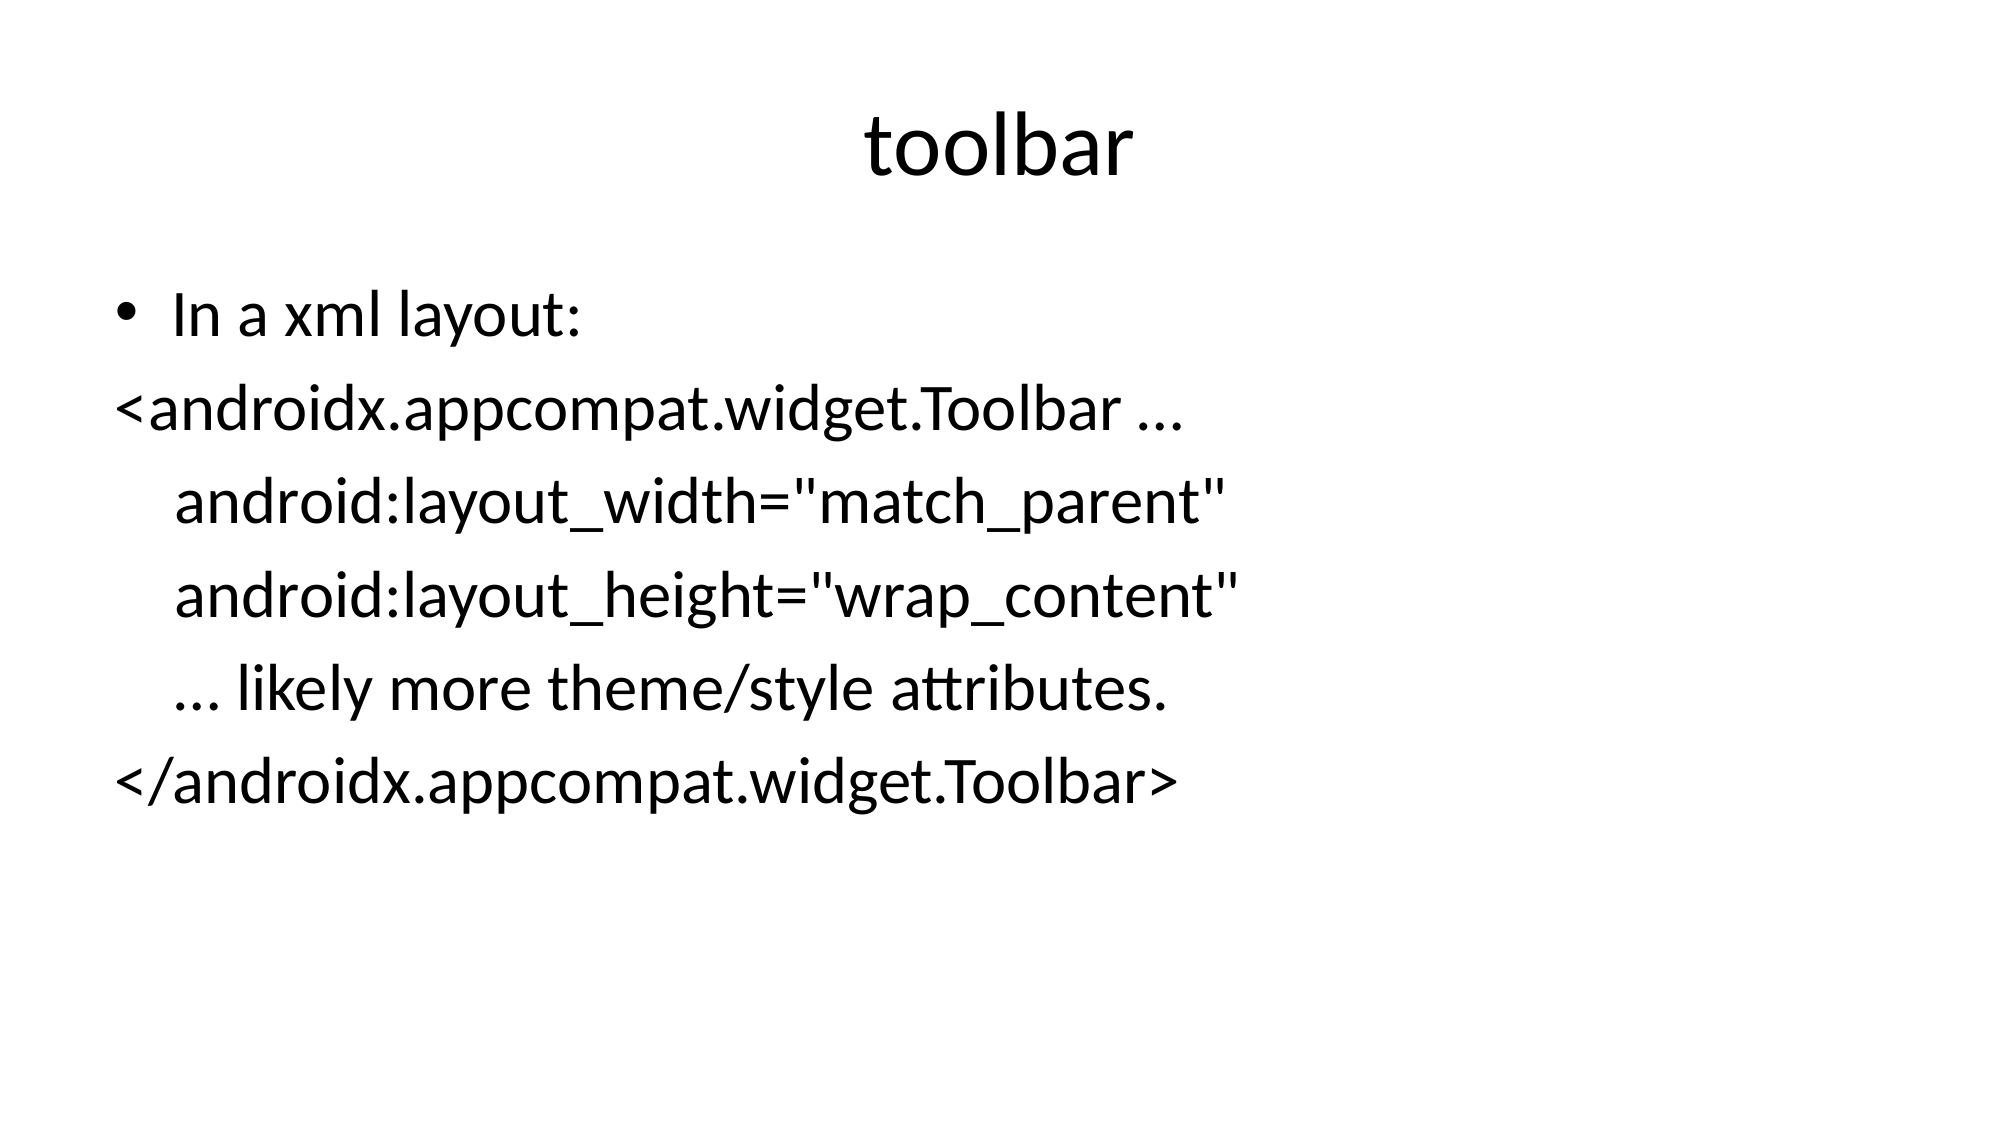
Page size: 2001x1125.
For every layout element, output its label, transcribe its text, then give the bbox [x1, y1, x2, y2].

list In a xml layout: <androidx.appcompat.widget.Toolbar … android:layout_width="match_parent" android:layout_height="wrap_content" … likely more theme/style attributes. </androidx.appcompat.widget.Toolbar> [99, 262, 1900, 1005]
title toolbar [99, 45, 1900, 233]
